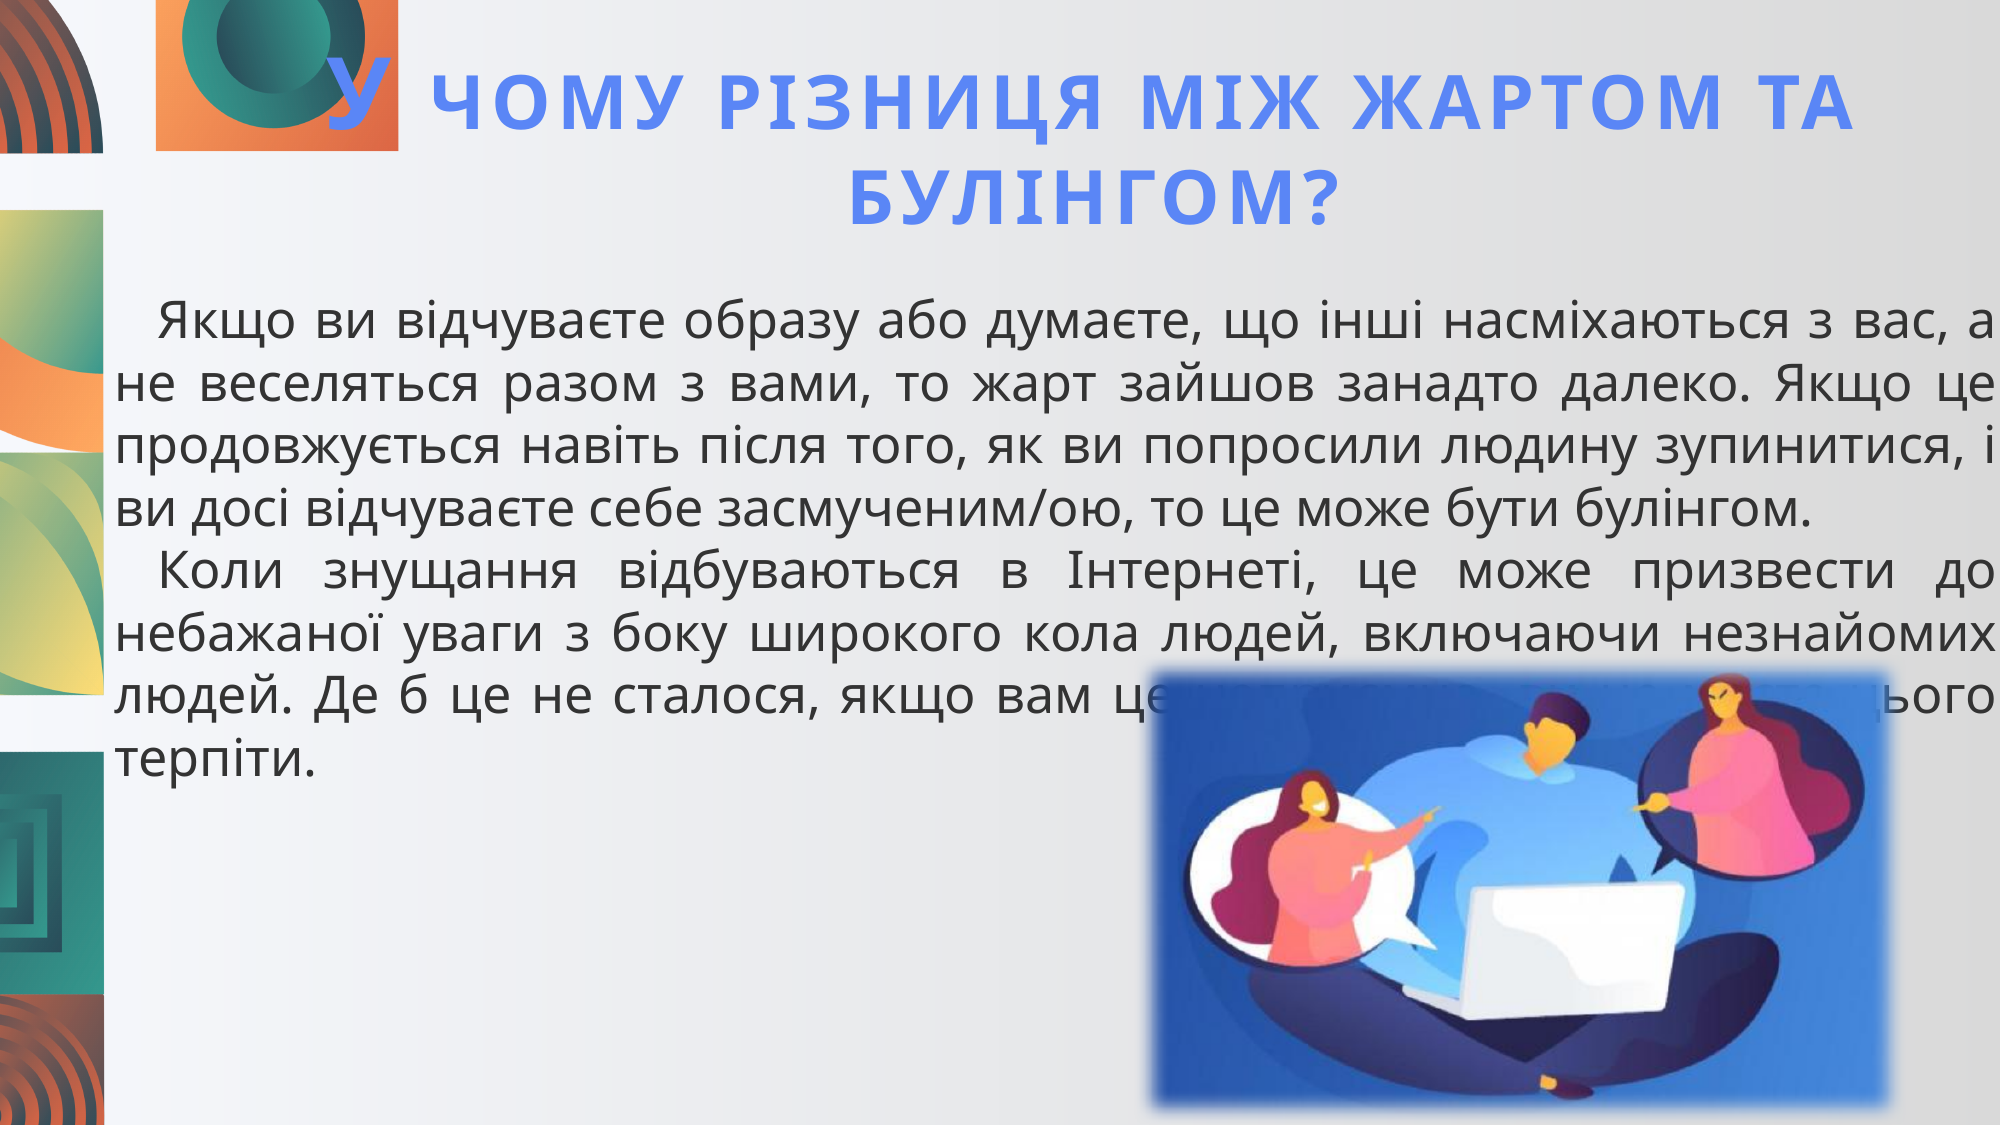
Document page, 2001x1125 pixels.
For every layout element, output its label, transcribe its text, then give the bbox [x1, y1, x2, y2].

text_box У ЧОМУ РІЗНИЦЯ МІЖ ЖАРТОМ ТА БУЛІНГОМ? [227, 22, 1960, 248]
picture [0, 0, 675, 1125]
text_box Якщо ви відчуваєте образу або думаєте, що інші насміхаються з вас, а не веселяться разом з вами, то жарт зайшов занадто далеко. Якщо це продовжується навіть після того, як ви попросили людину зупинитися, і ви досі відчуваєте себе засмученим/ою, то це може бути булінгом. Коли знущання відбуваються в Інтернеті, це може призвести до небажаної уваги з боку широкого кола людей, включаючи незнайомих людей. Де б це не сталося, якщо вам це неприємно, ви не маєте цього терпіти. [99, 279, 2000, 794]
picture [1134, 654, 1906, 1125]
